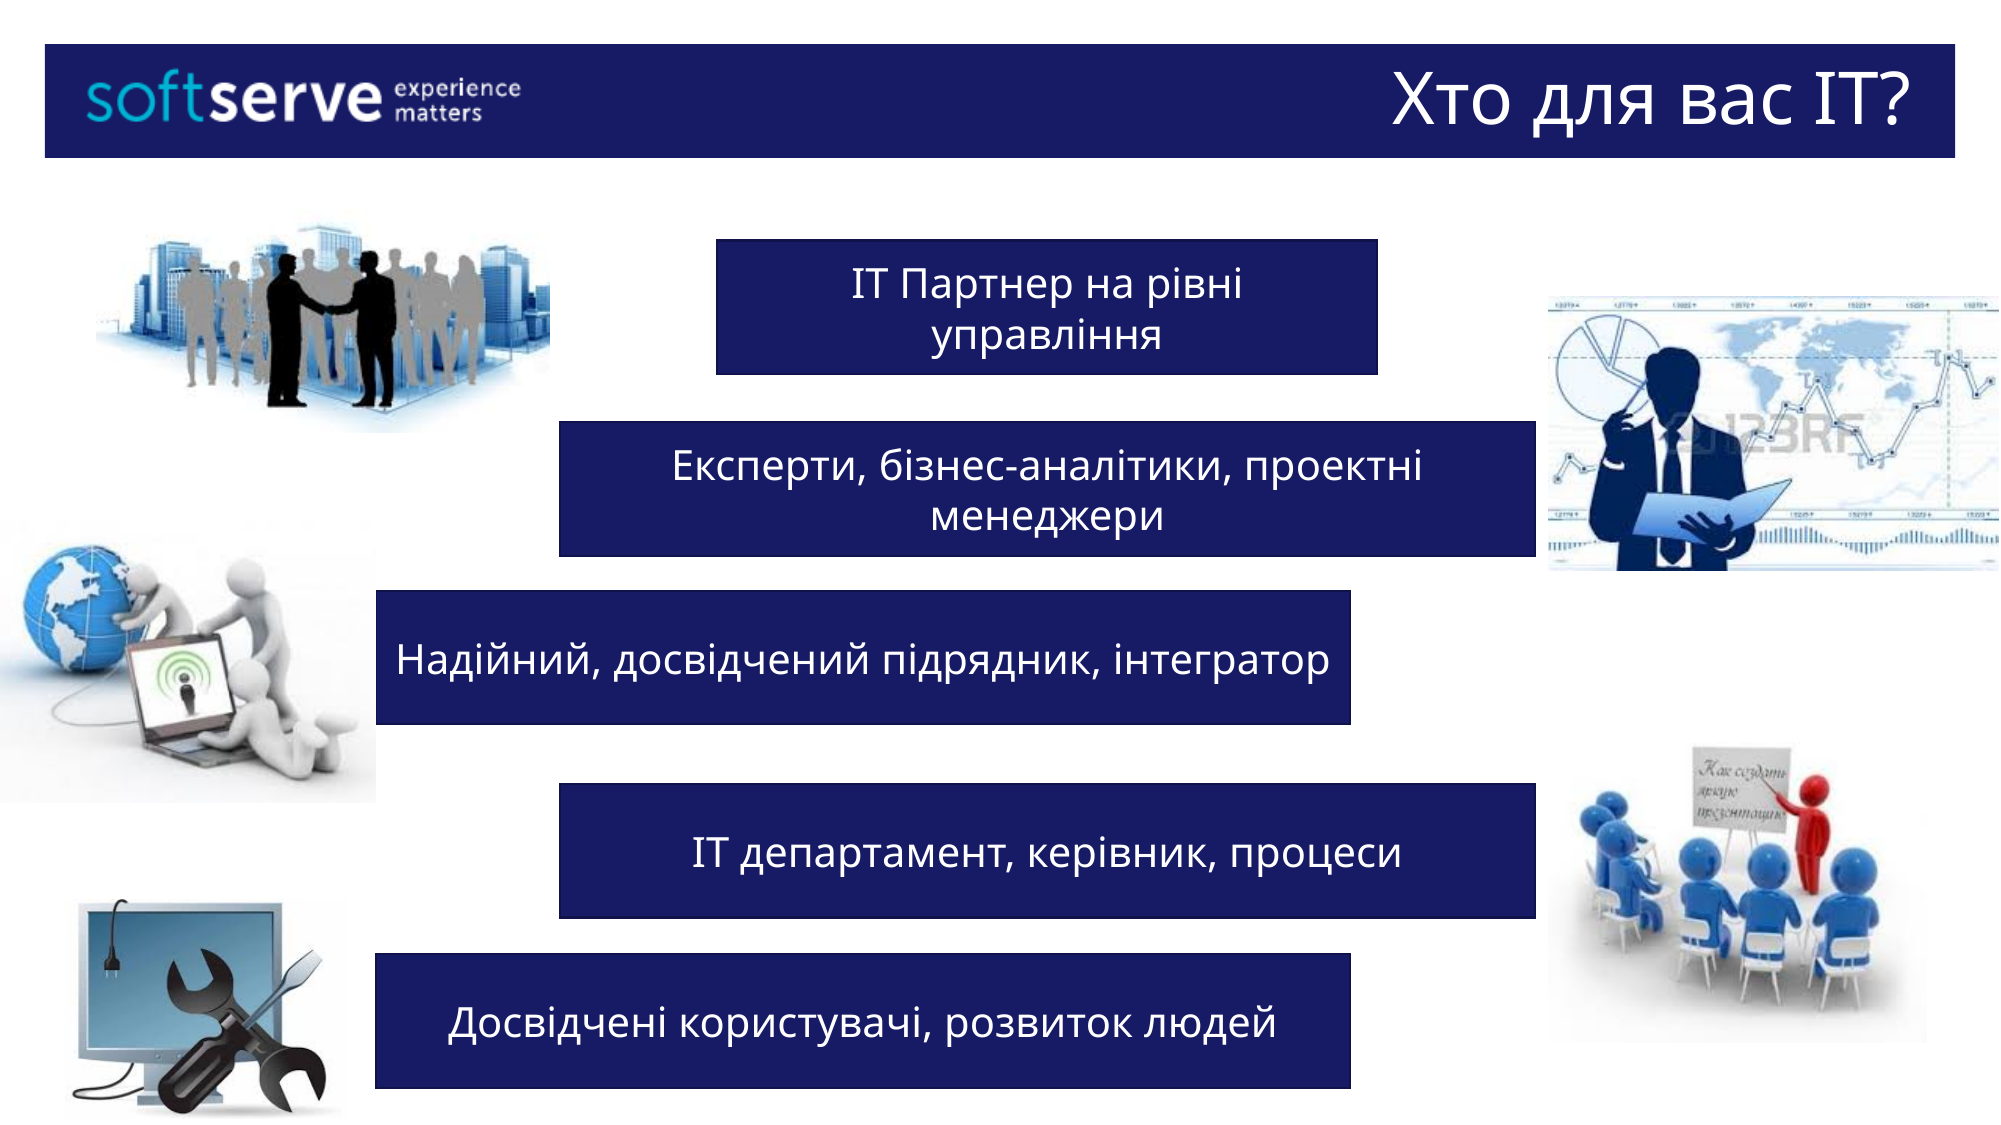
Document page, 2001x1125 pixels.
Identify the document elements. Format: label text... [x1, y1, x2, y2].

title Хто для вас ІТ? [1143, 44, 1927, 157]
picture [65, 899, 348, 1119]
picture [96, 160, 550, 433]
text_box Досвідчені користувачі, розвиток людей [375, 953, 1351, 1089]
text_box ІТ департамент, керівник, процеси [559, 783, 1536, 919]
text_box Експерти, бізнес-аналітики, проектні менеджери [559, 421, 1536, 557]
picture [0, 520, 376, 803]
text_box ІТ Партнер на рівні управління [716, 239, 1378, 375]
text_box Надійний, досвідчений підрядник, інтегратор [376, 590, 1351, 725]
picture [1548, 742, 1927, 1043]
picture [1548, 296, 1999, 571]
